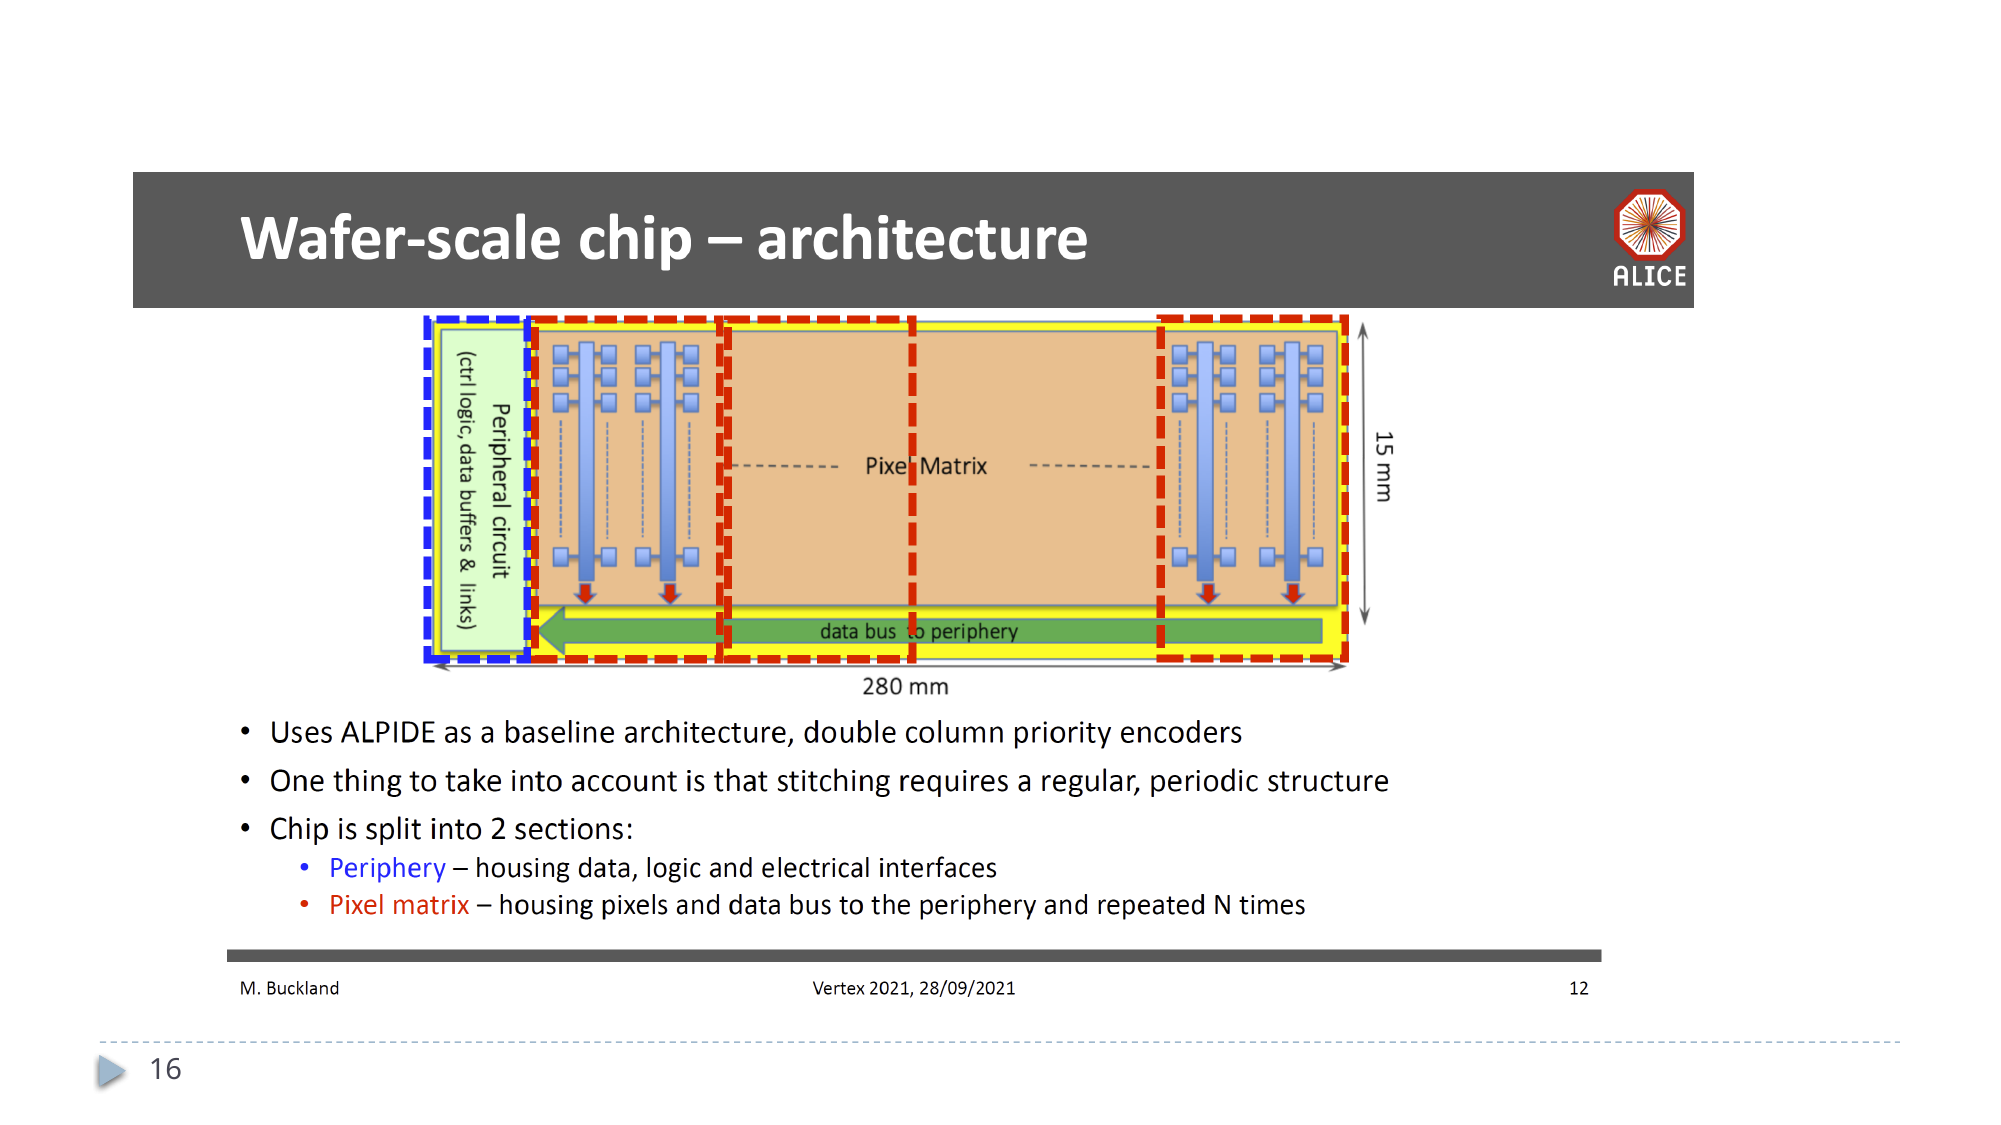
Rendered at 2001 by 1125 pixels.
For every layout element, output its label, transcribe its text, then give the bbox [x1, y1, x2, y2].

picture [133, 172, 1694, 1014]
slide_number 16 [133, 1042, 568, 1103]
